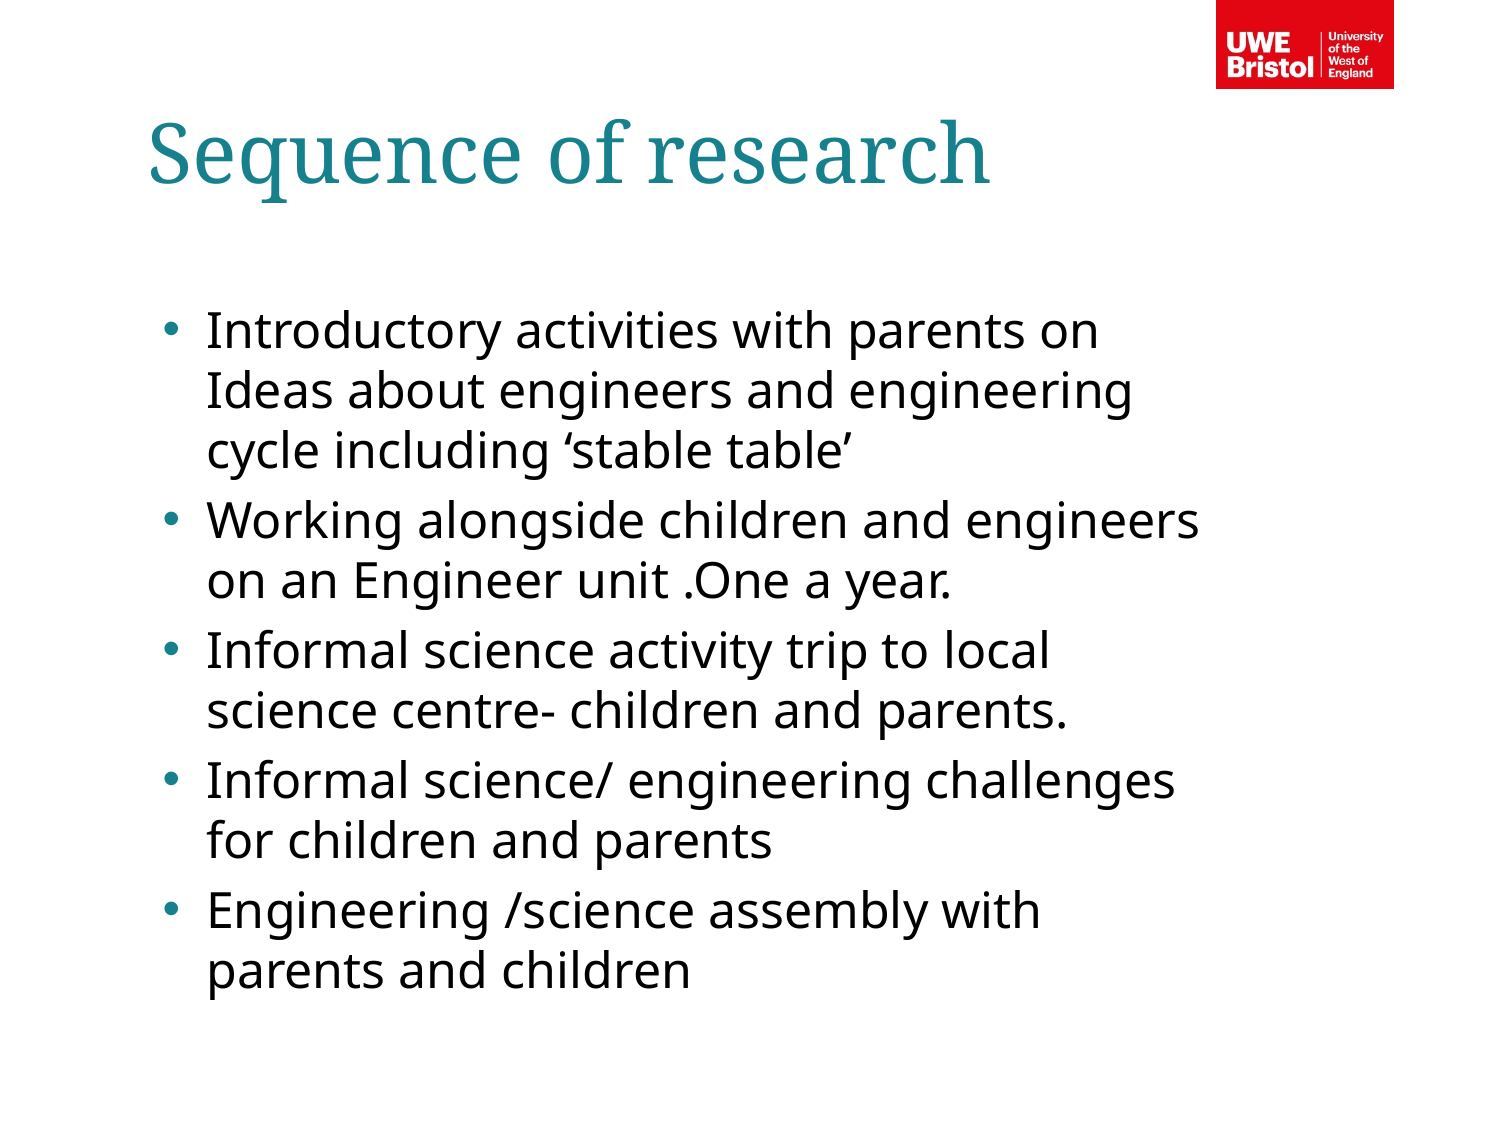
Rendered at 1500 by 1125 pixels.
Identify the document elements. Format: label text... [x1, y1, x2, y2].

picture [1216, 0, 1394, 89]
list Introductory activities with parents on Ideas about engineers and engineering cycle including ‘stable table’ Working alongside children and engineers on an Engineer unit .One a year. Informal science activity trip to local science centre- children and parents. Informal science/ engineering challenges for children and parents Engineering /science assembly with parents and children [147, 290, 1223, 1047]
list Sequence of research [147, 113, 1217, 220]
